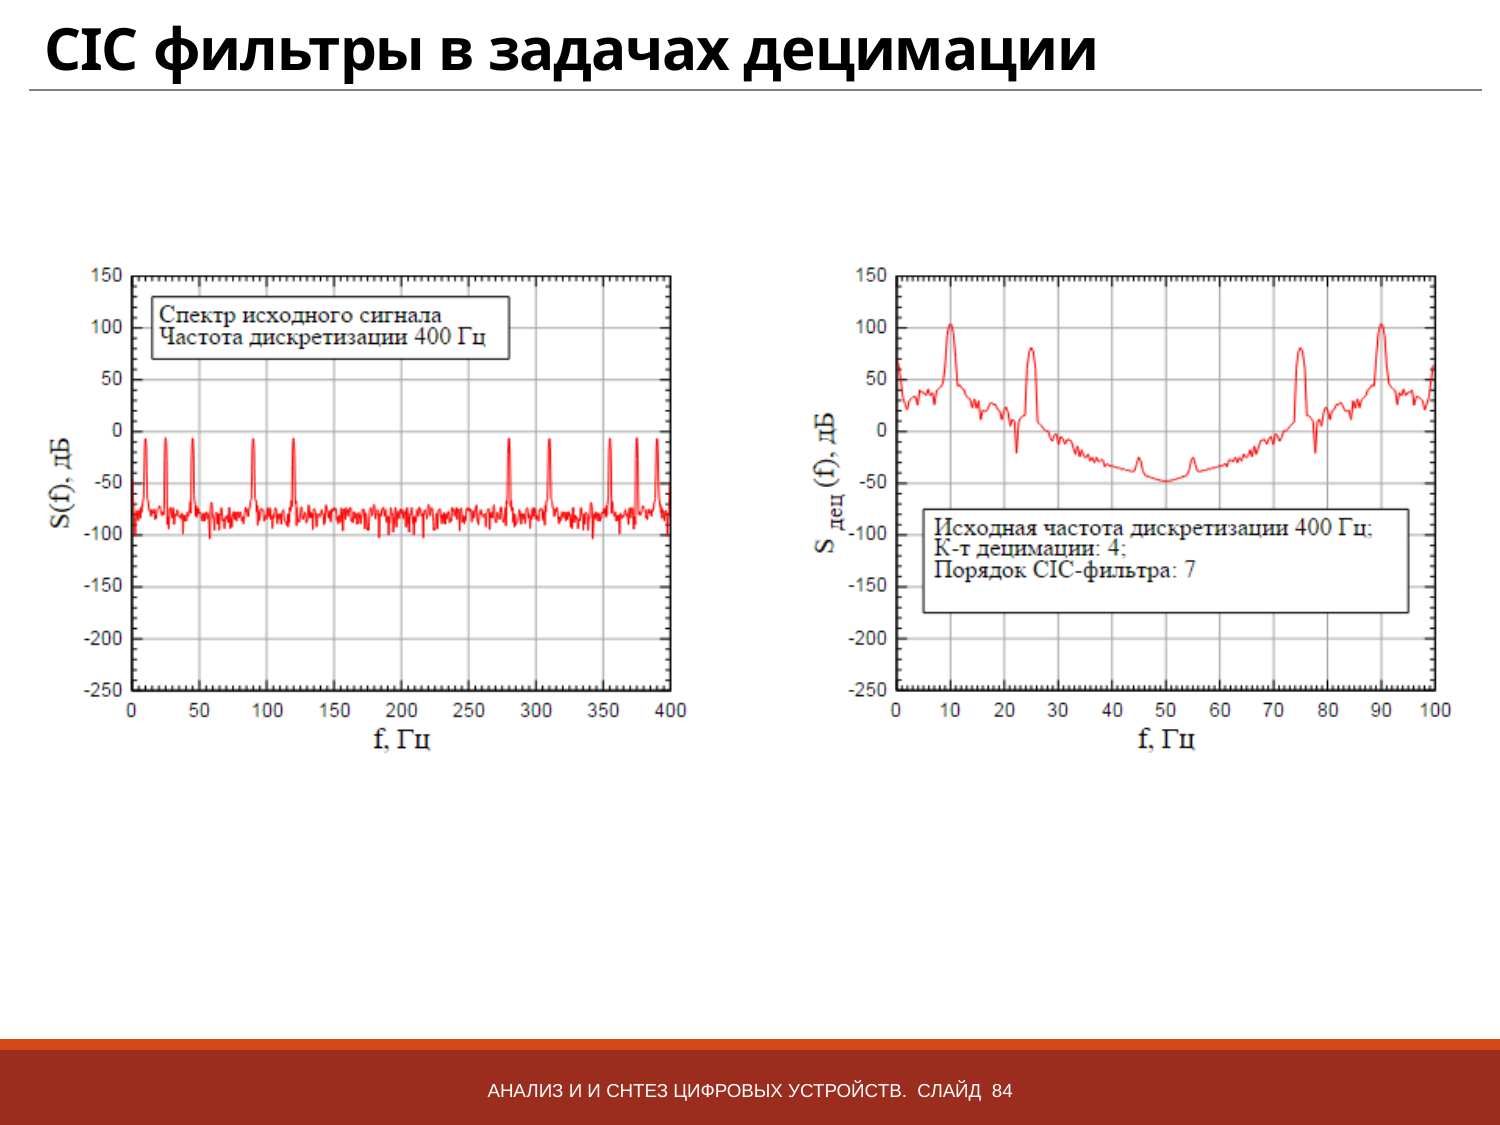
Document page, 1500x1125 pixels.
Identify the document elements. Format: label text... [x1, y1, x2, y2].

title CIC фильтры в задачах децимации [29, 0, 1483, 90]
picture [796, 260, 1464, 765]
footer Анализ и и снтез цифровых устройств. Слайд 84 [453, 1059, 1047, 1120]
picture [33, 260, 704, 759]
